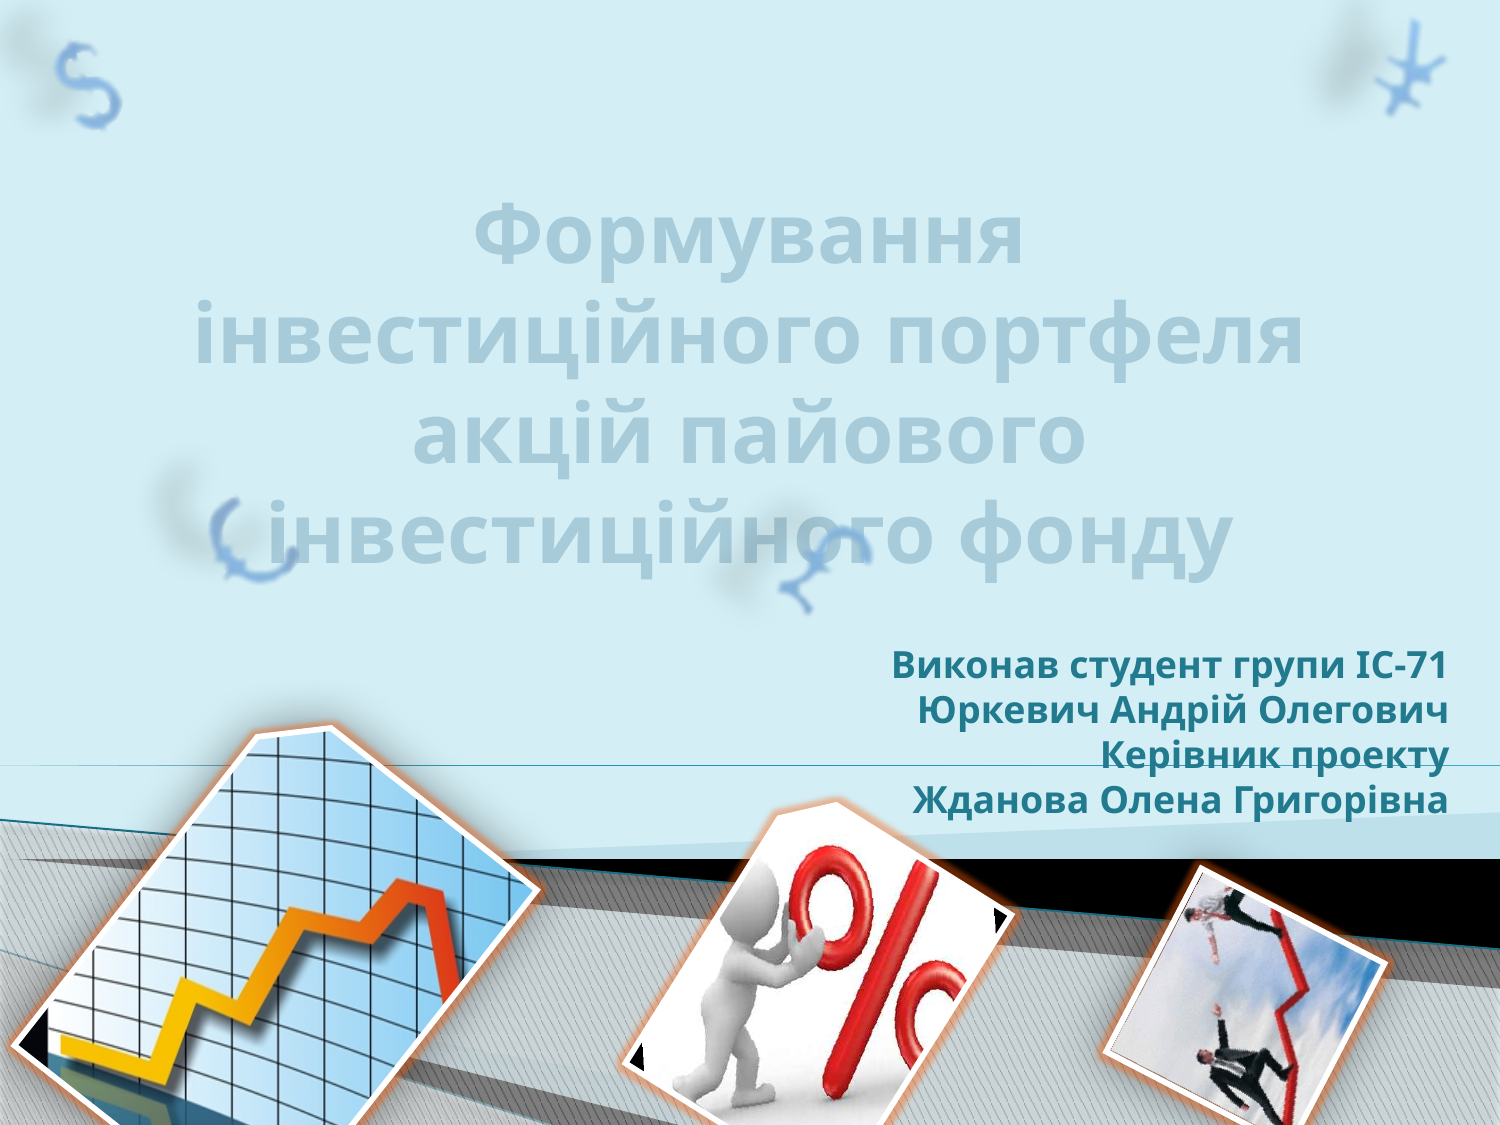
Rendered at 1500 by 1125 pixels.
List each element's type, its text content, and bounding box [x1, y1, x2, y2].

picture [528, 809, 996, 1125]
picture [1296, 0, 1500, 178]
text_box Формування інвестиційного портфеля акцій пайового інвестиційного фонду [147, 172, 1353, 588]
picture [1365, 939, 1500, 989]
picture [717, 423, 953, 663]
picture [0, 0, 194, 180]
picture [0, 732, 679, 1125]
picture [103, 412, 344, 653]
picture [1008, 874, 1380, 1125]
text_box Виконав студент групи ІС-71 Юркевич Андрій Олегович Керівник проекту Жданова Олена Григорівна [856, 633, 1465, 829]
